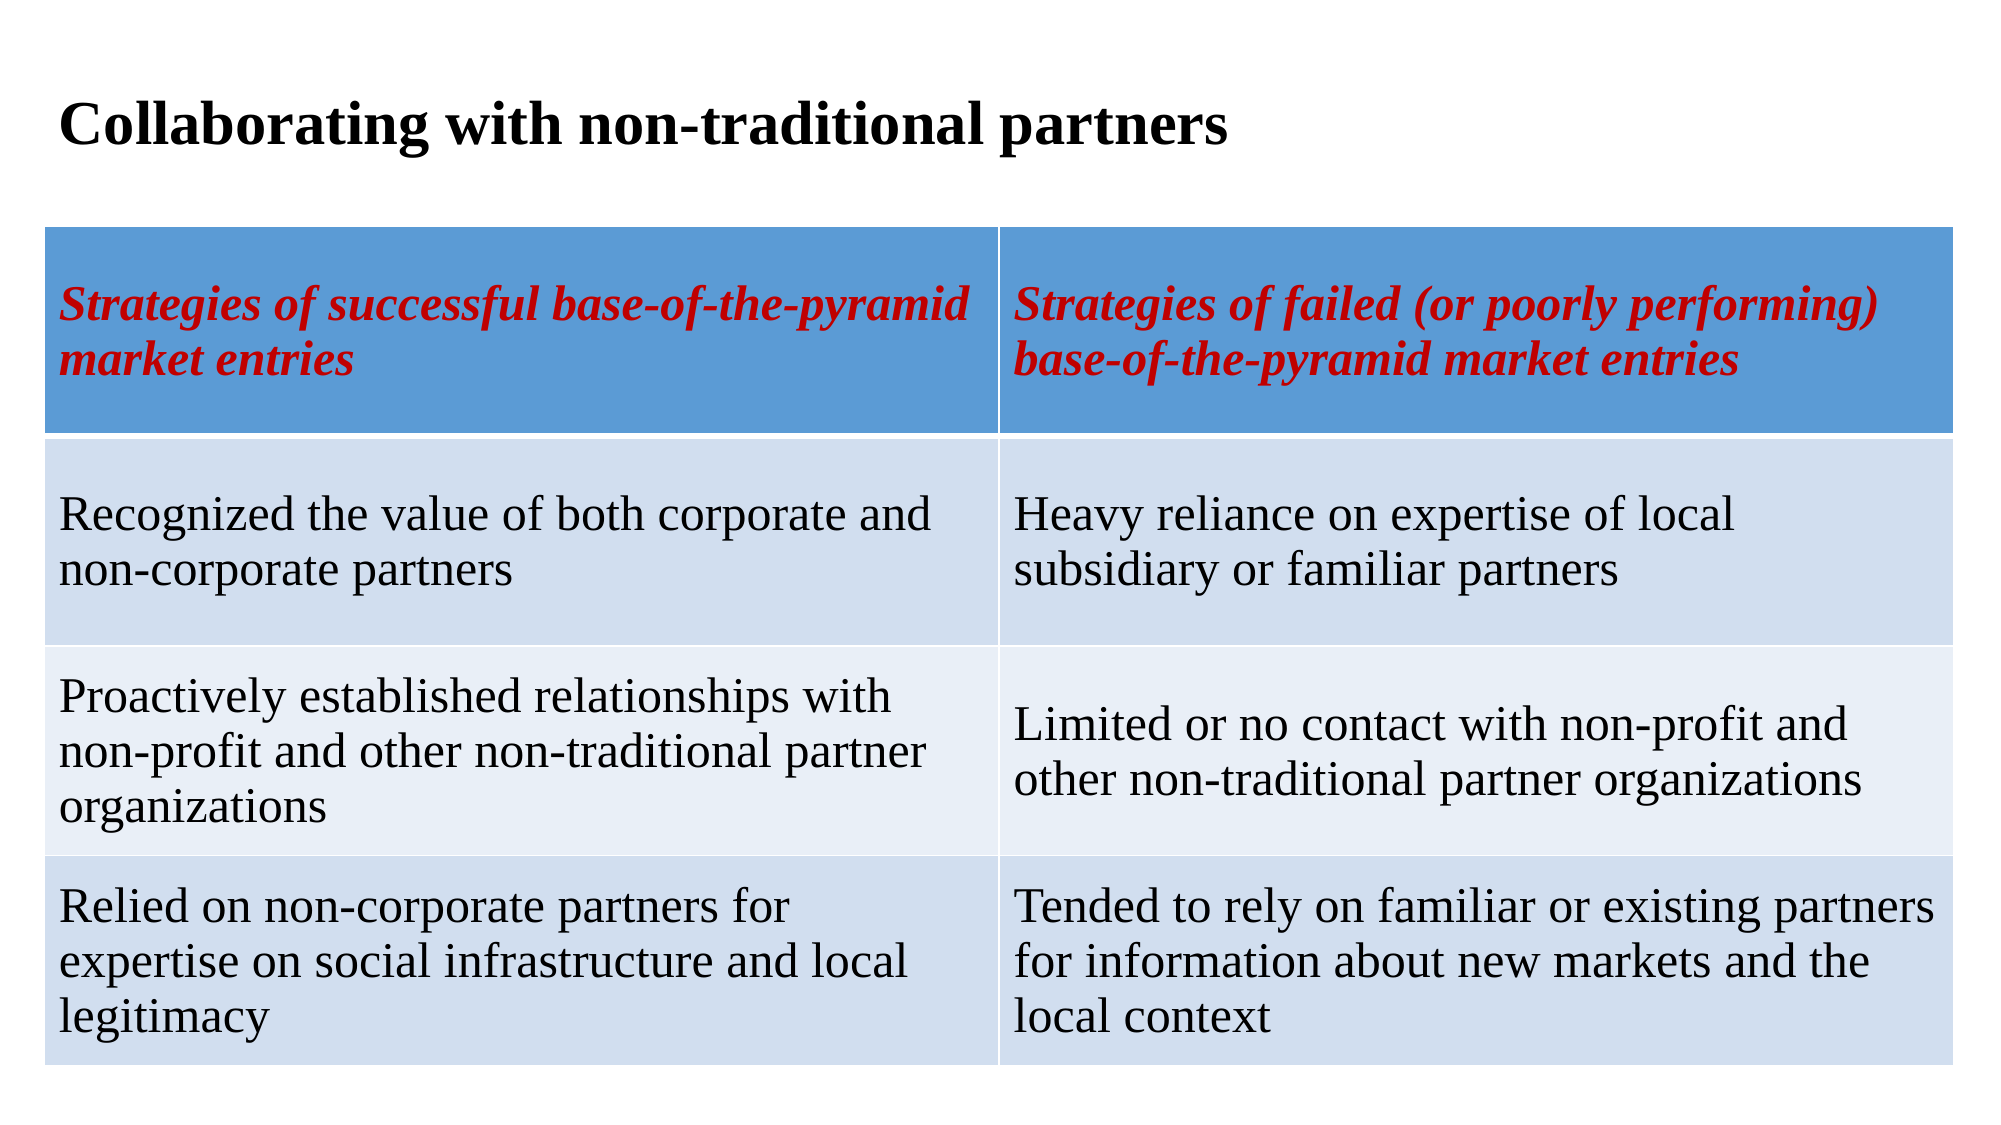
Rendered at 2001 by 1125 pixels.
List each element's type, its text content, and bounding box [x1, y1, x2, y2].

table_header Strategies of failed (or poorly performing) base-of-the-pyramid market entries [1000, 227, 1953, 433]
table_header Strategies of successful base-of-the-pyramid market entries [45, 227, 998, 433]
table_cell Heavy reliance on expertise of local subsidiary or familiar partners [1000, 439, 1953, 645]
table_cell Recognized the value of both corporate and non-corporate partners [45, 439, 998, 645]
title Collaborating with non-traditional partners [43, 59, 1935, 189]
table_cell Proactively established relationships with non-profit and other non-traditional partner organizations [45, 647, 998, 855]
table_cell Tended to rely on familiar or existing partners for information about new markets and the local context [1000, 856, 1953, 1065]
table_cell Limited or no contact with non-profit and other non-traditional partner organizations [1000, 647, 1953, 855]
table_cell Relied on non-corporate partners for expertise on social infrastructure and local legitimacy [45, 856, 998, 1065]
